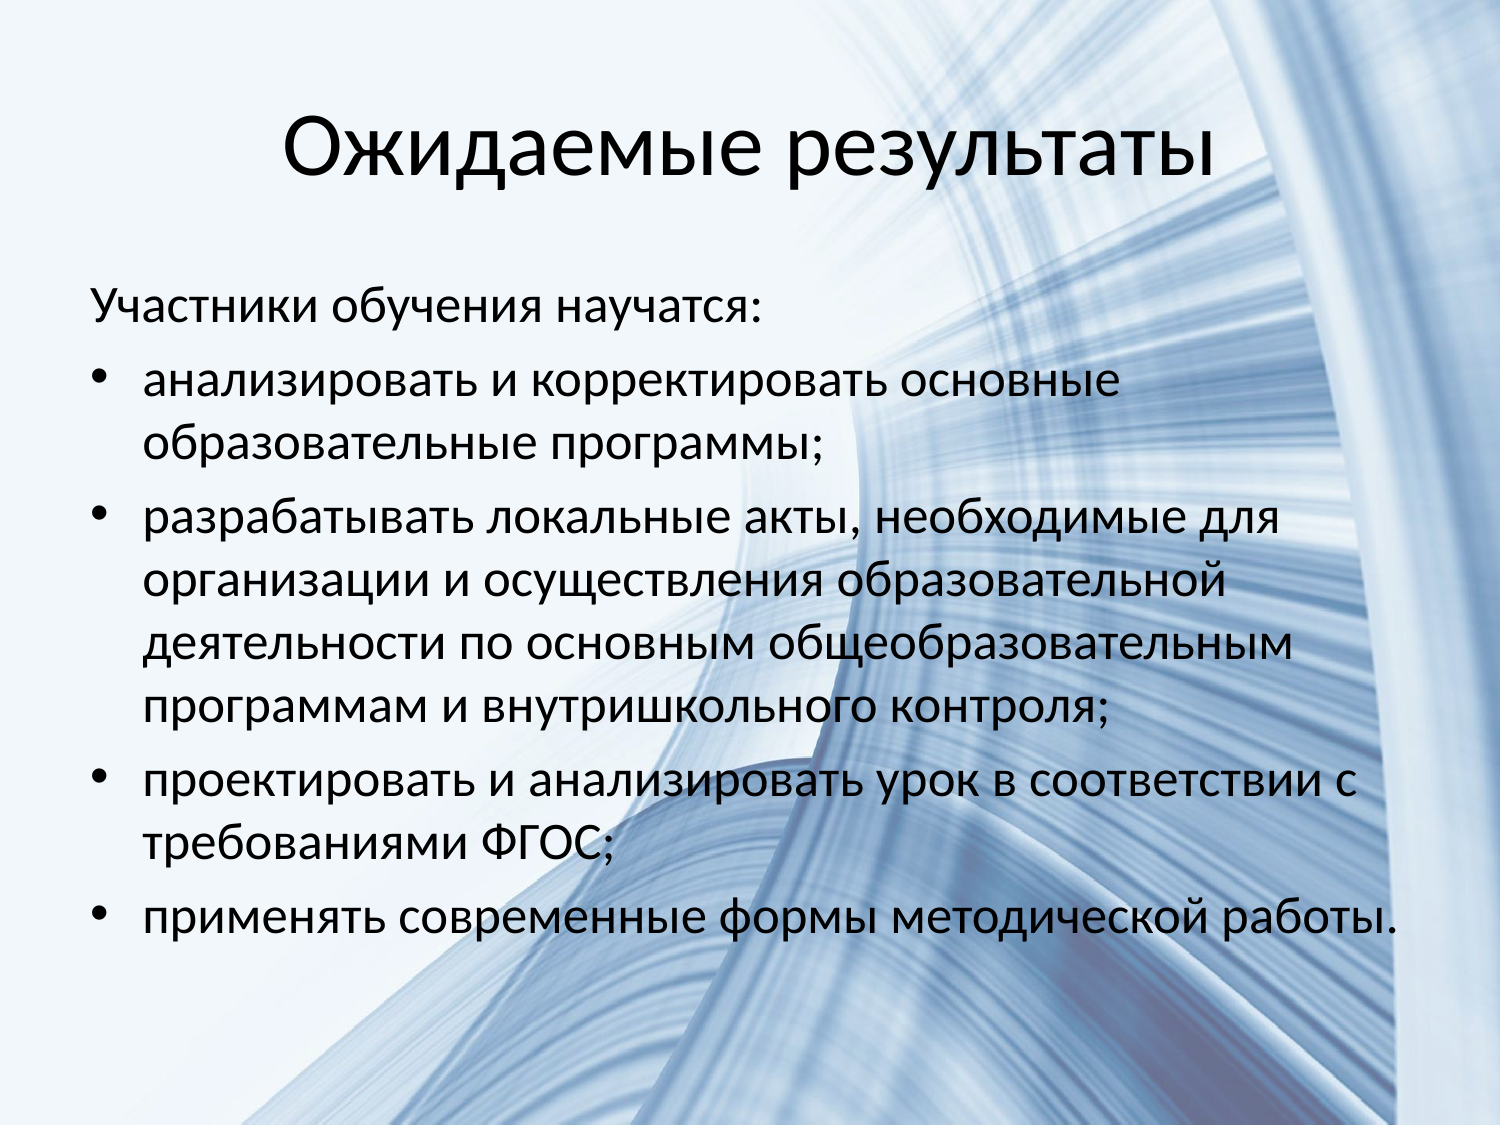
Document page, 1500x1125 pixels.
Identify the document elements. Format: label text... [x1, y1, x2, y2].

list Участники обучения научатся: анализировать и корректировать основные образовательные программы; разрабатывать локальные акты, необходимые для организации и осуществления образовательной деятельности по основным общеобразовательным программам и внутришкольного контроля; проектировать и анализировать урок в соответствии с требованиями ФГОС; применять современные формы методической работы. [75, 262, 1425, 1005]
title Ожидаемые результаты [75, 45, 1425, 233]
